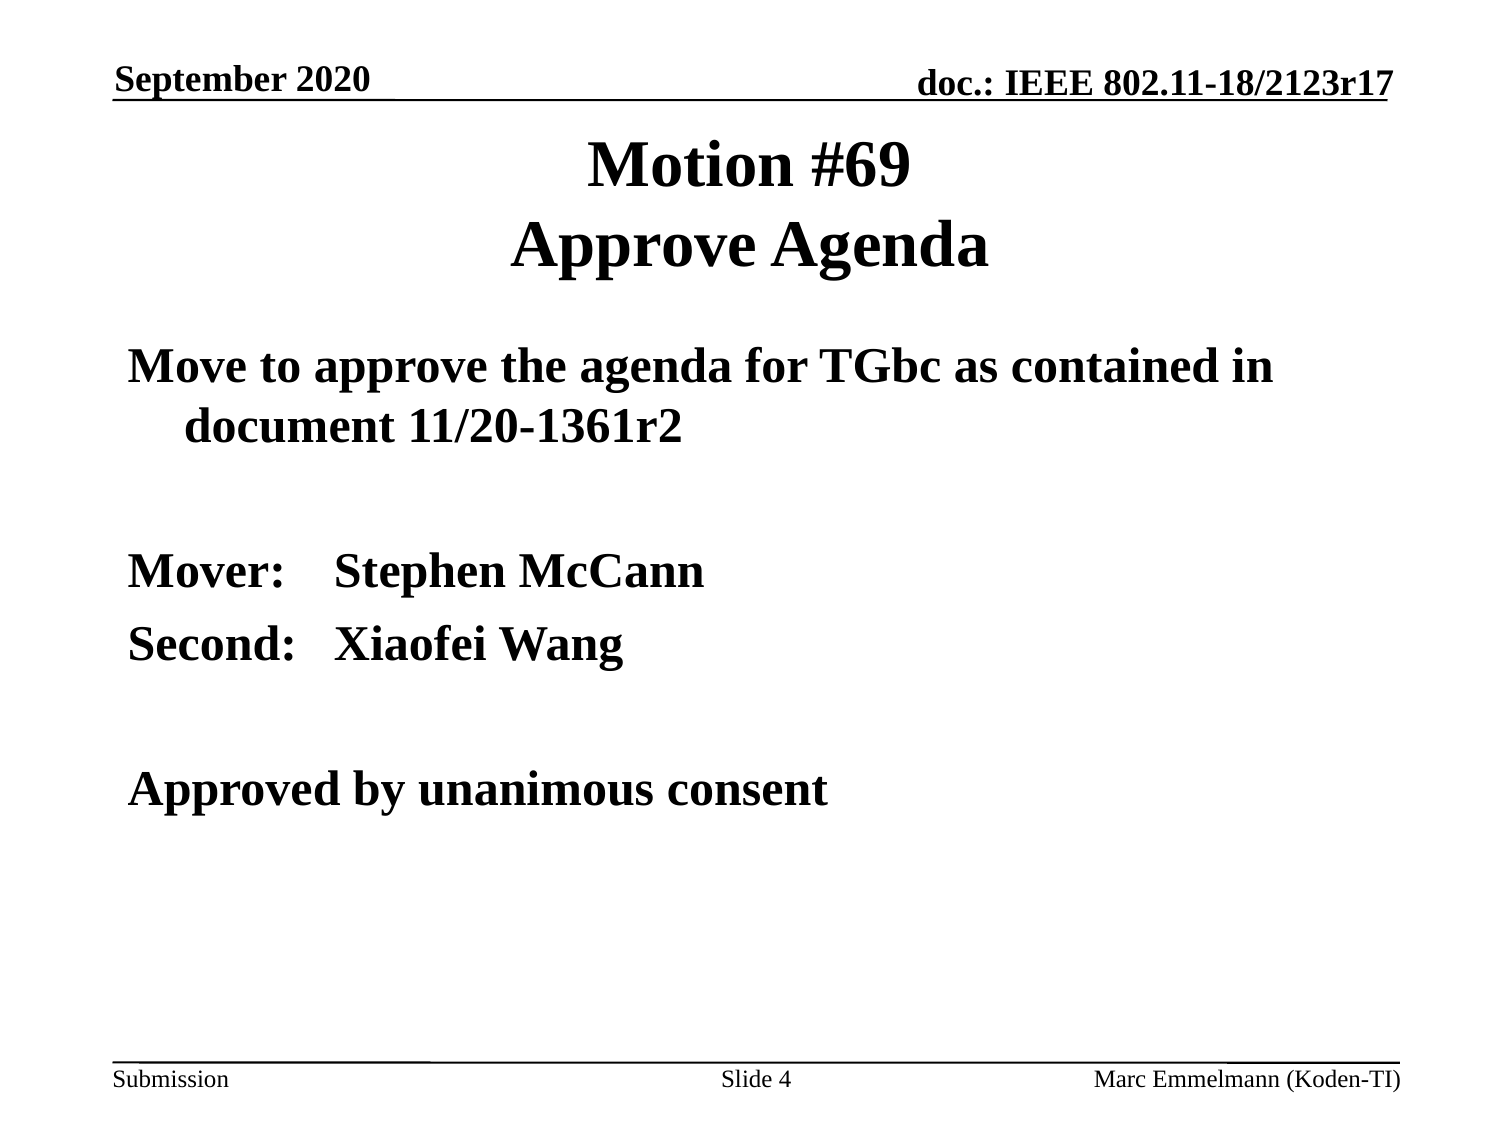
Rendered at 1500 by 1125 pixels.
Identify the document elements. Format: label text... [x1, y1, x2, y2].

footer Marc Emmelmann (Koden-TI) [878, 1061, 1402, 1093]
list Move to approve the agenda for TGbc as contained in document 11/20-1361r2 Mover: Stephen McCann Second: Xiaofei Wang Approved by unanimous consent [112, 324, 1388, 1000]
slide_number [114, 54, 423, 100]
title Motion #69 Approve Agenda [112, 112, 1388, 288]
slide_number Slide 4 [712, 1061, 800, 1123]
